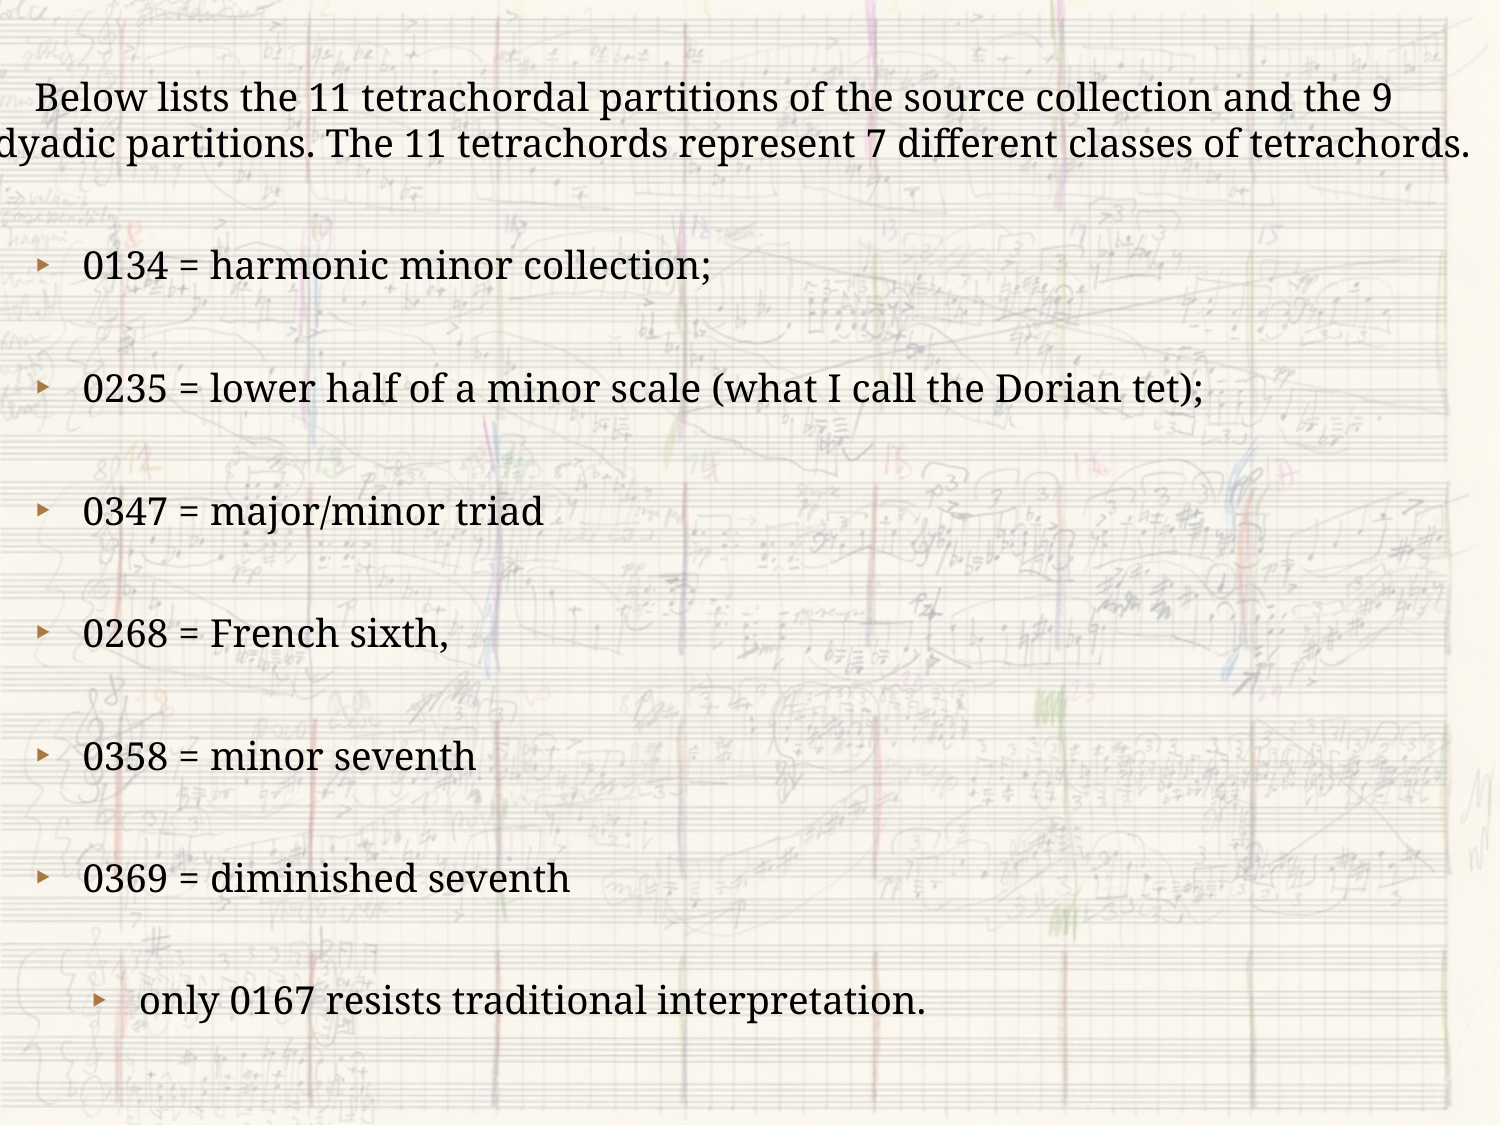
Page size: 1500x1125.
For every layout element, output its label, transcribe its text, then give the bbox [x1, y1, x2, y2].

list Below lists the 11 tetrachordal partitions of the source collection and the 9 dyadic partitions. The 11 tetrachords represent 7 different classes of tetrachords. 0134 = harmonic minor collection; 0235 = lower half of a minor scale (what I call the Dorian tet); 0347 = major/minor triad 0268 = French sixth, 0358 = minor seventh 0369 = diminished seventh only 0167 resists traditional interpretation. [0, 47, 1483, 1048]
